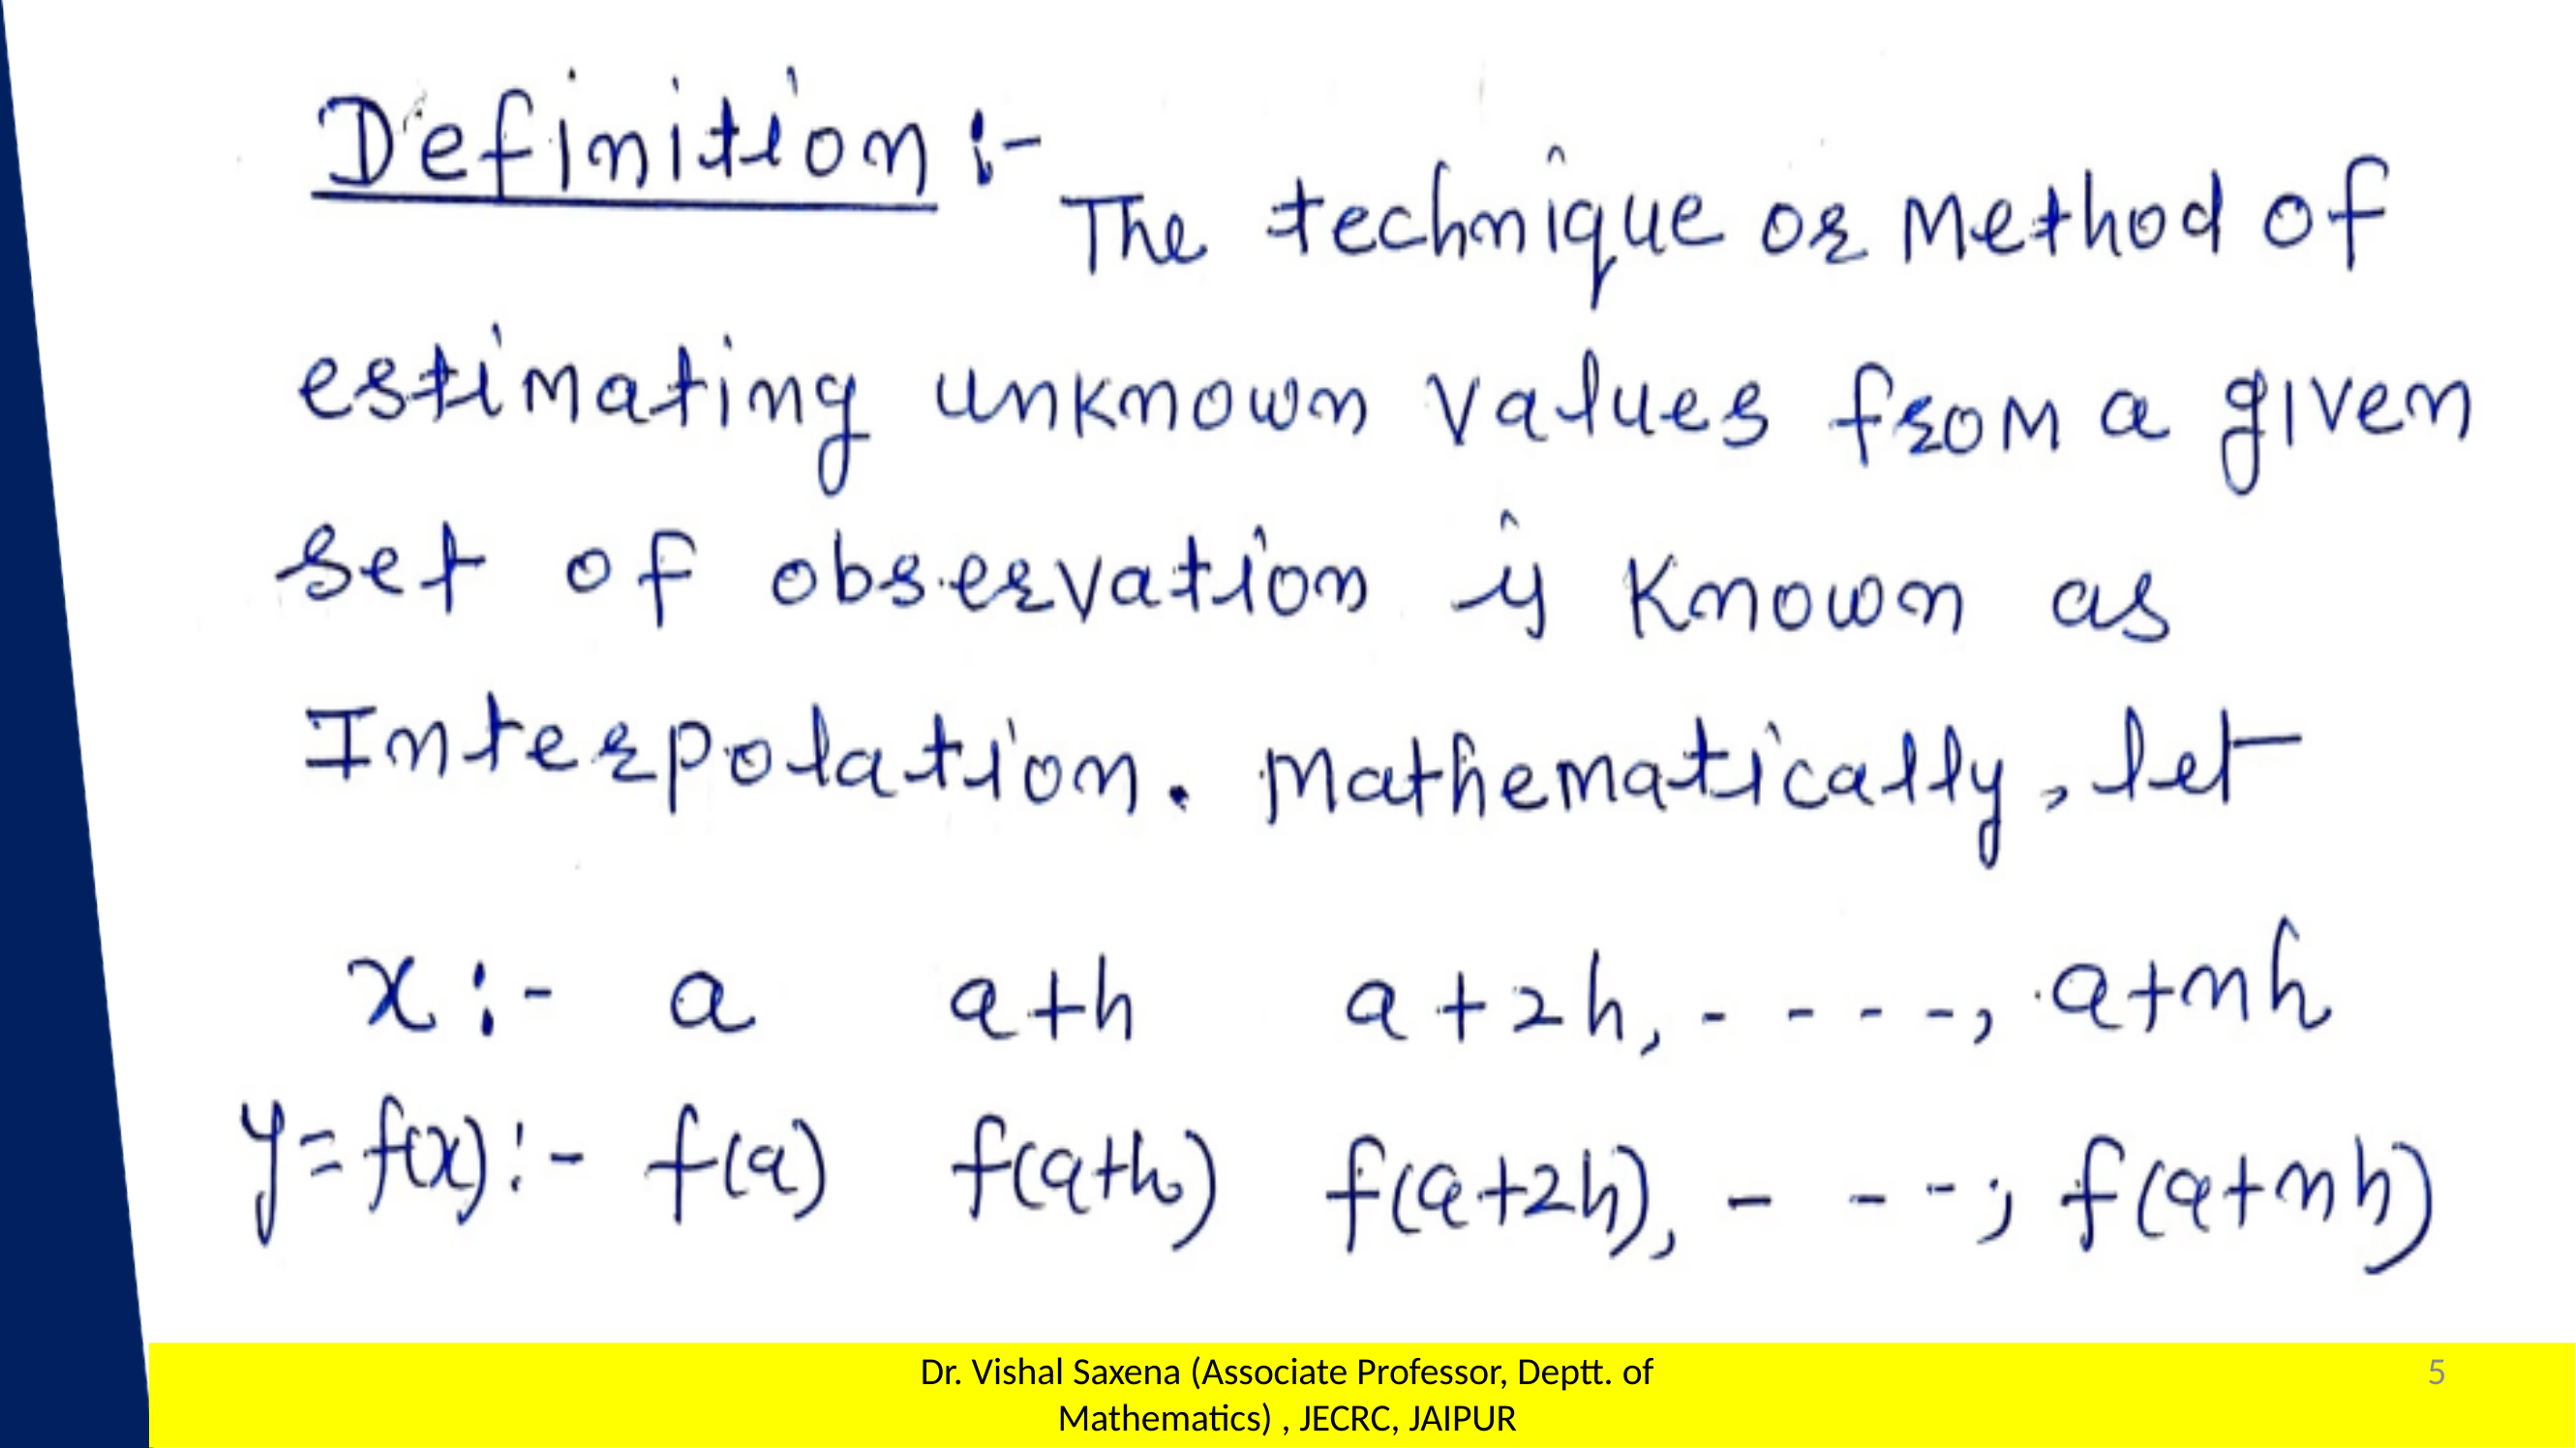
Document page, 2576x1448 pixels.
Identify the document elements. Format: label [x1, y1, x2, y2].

text_box [0, 0, 2576, 1448]
picture [173, 45, 2499, 1317]
